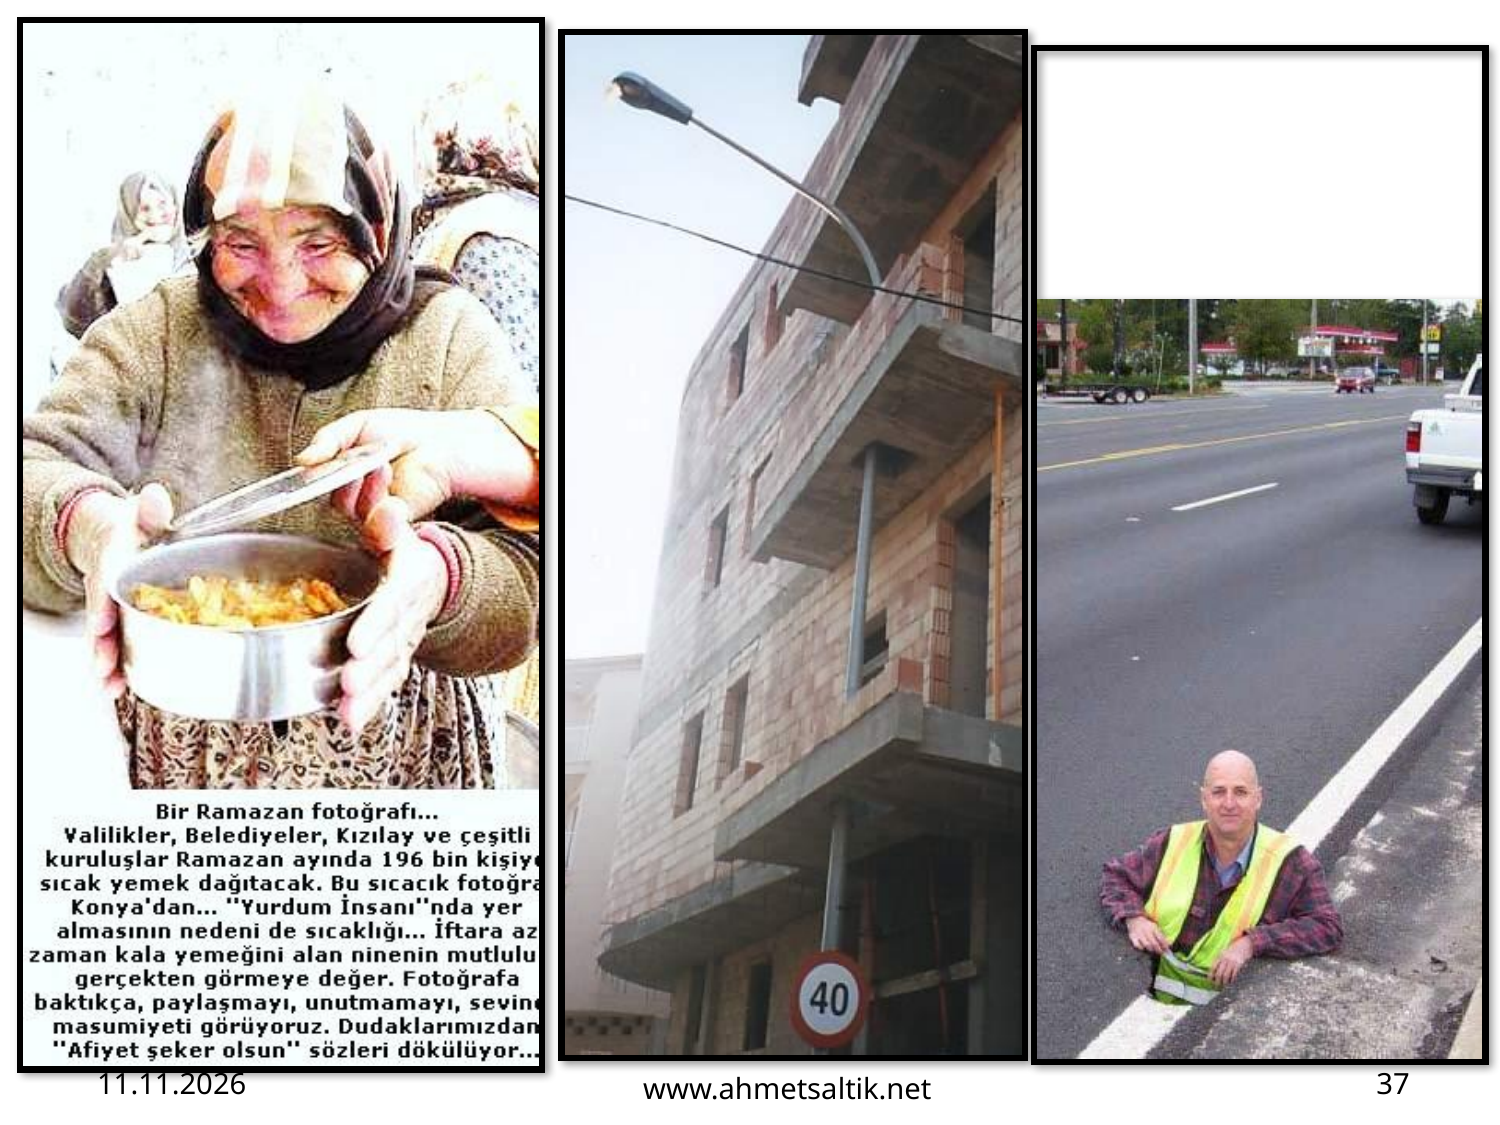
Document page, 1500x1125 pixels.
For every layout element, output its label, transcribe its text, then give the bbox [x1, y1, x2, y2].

slide_number 37 [1112, 1074, 1426, 1113]
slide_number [81, 1081, 395, 1113]
picture [1036, 50, 1483, 1059]
picture [23, 23, 540, 1067]
picture [564, 34, 1022, 1055]
footer www.ahmetsaltik.net [549, 1062, 1026, 1113]
